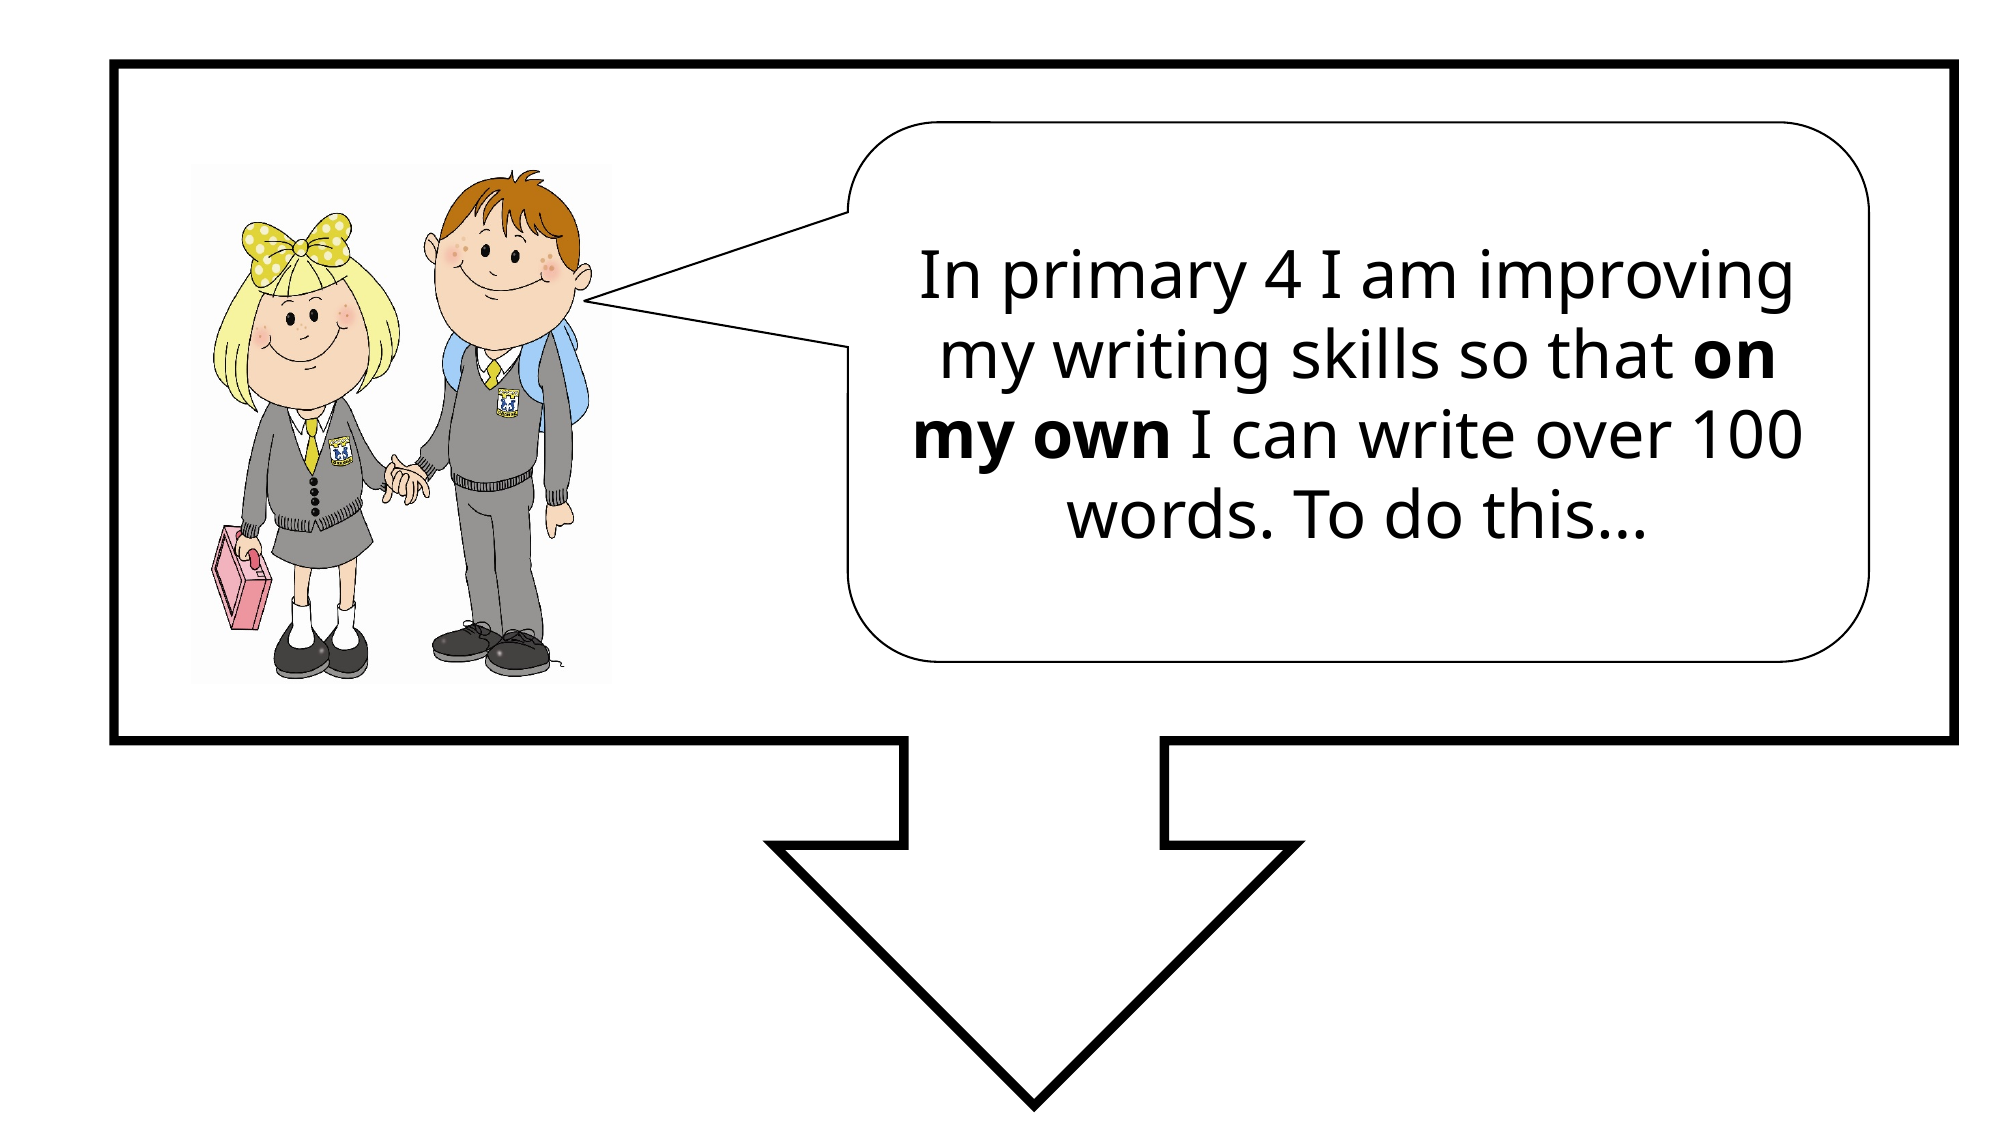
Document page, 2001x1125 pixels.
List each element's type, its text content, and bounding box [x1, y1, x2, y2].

text_box In primary 4 I am improving my writing skills so that on my own I can write over 100 words. To do this… [612, 121, 1871, 663]
text_box [113, 62, 1956, 1108]
picture [191, 164, 612, 684]
